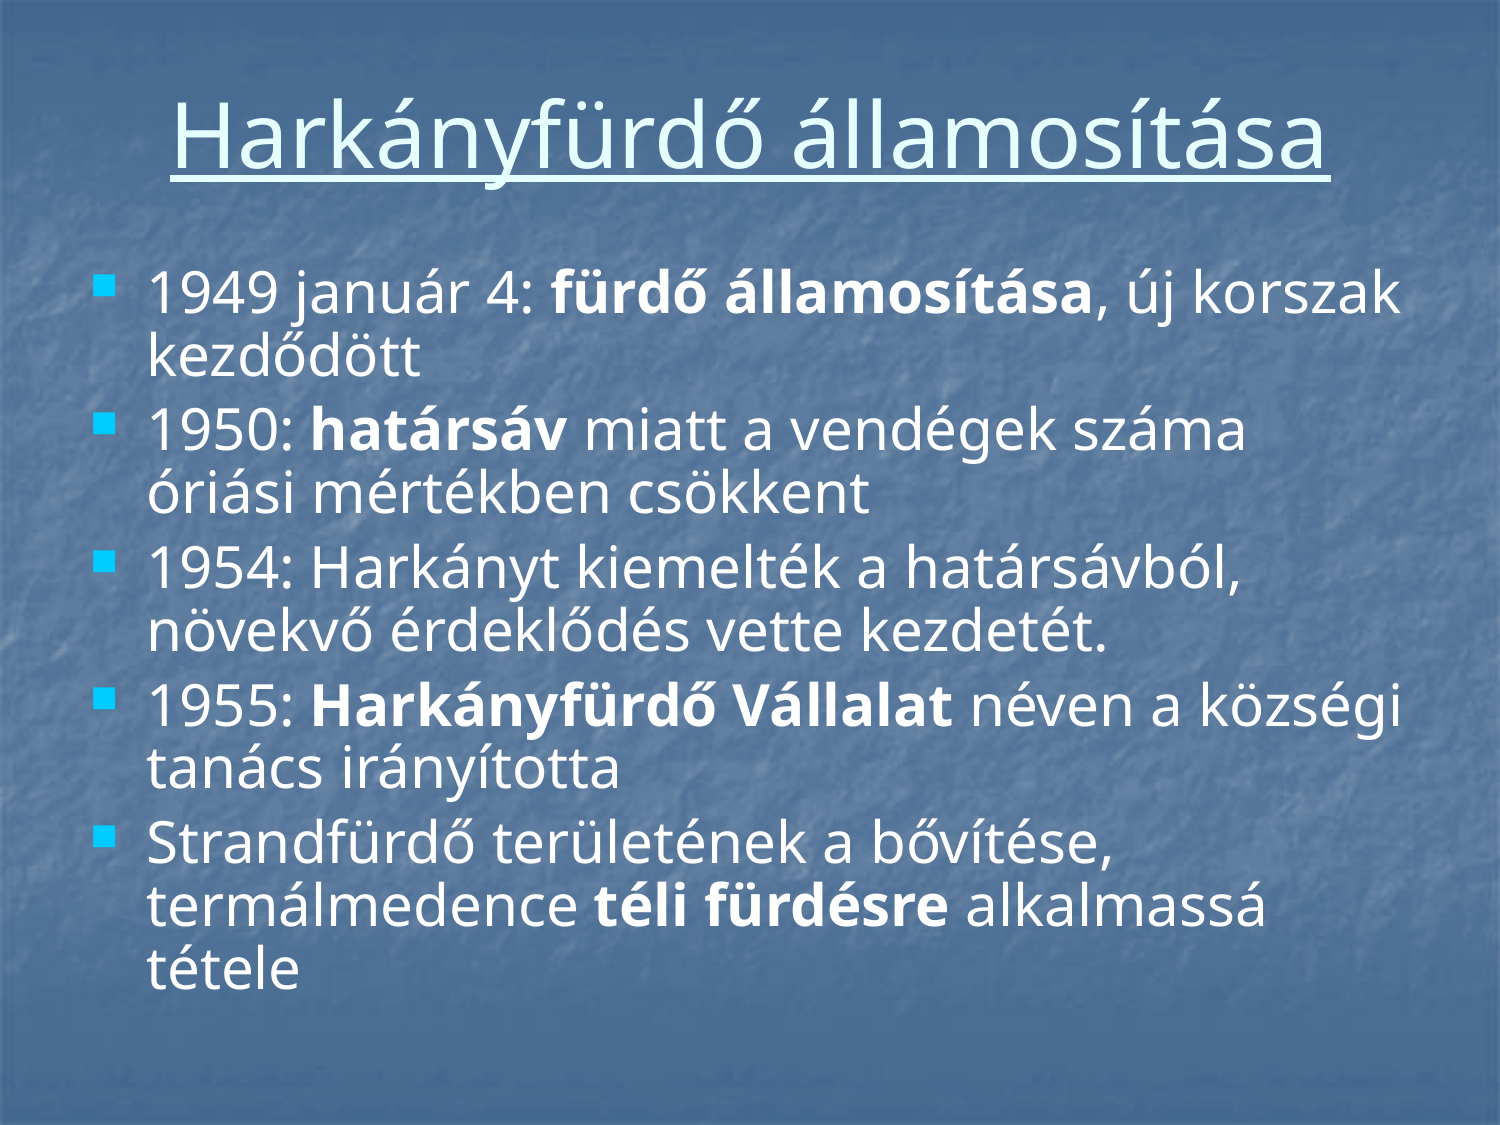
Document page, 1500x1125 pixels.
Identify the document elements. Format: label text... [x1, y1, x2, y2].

list 1949 január 4: fürdő államosítása, új korszak kezdődött 1950: határsáv miatt a vendégek száma óriási mértékben csökkent 1954: Harkányt kiemelték a határsávból, növekvő érdeklődés vette kezdetét. 1955: Harkányfürdő Vállalat néven a községi tanács irányította Strandfürdő területének a bővítése, termálmedence téli fürdésre alkalmassá tétele [74, 255, 1426, 1001]
title Harkányfürdő államosítása [74, 30, 1426, 232]
